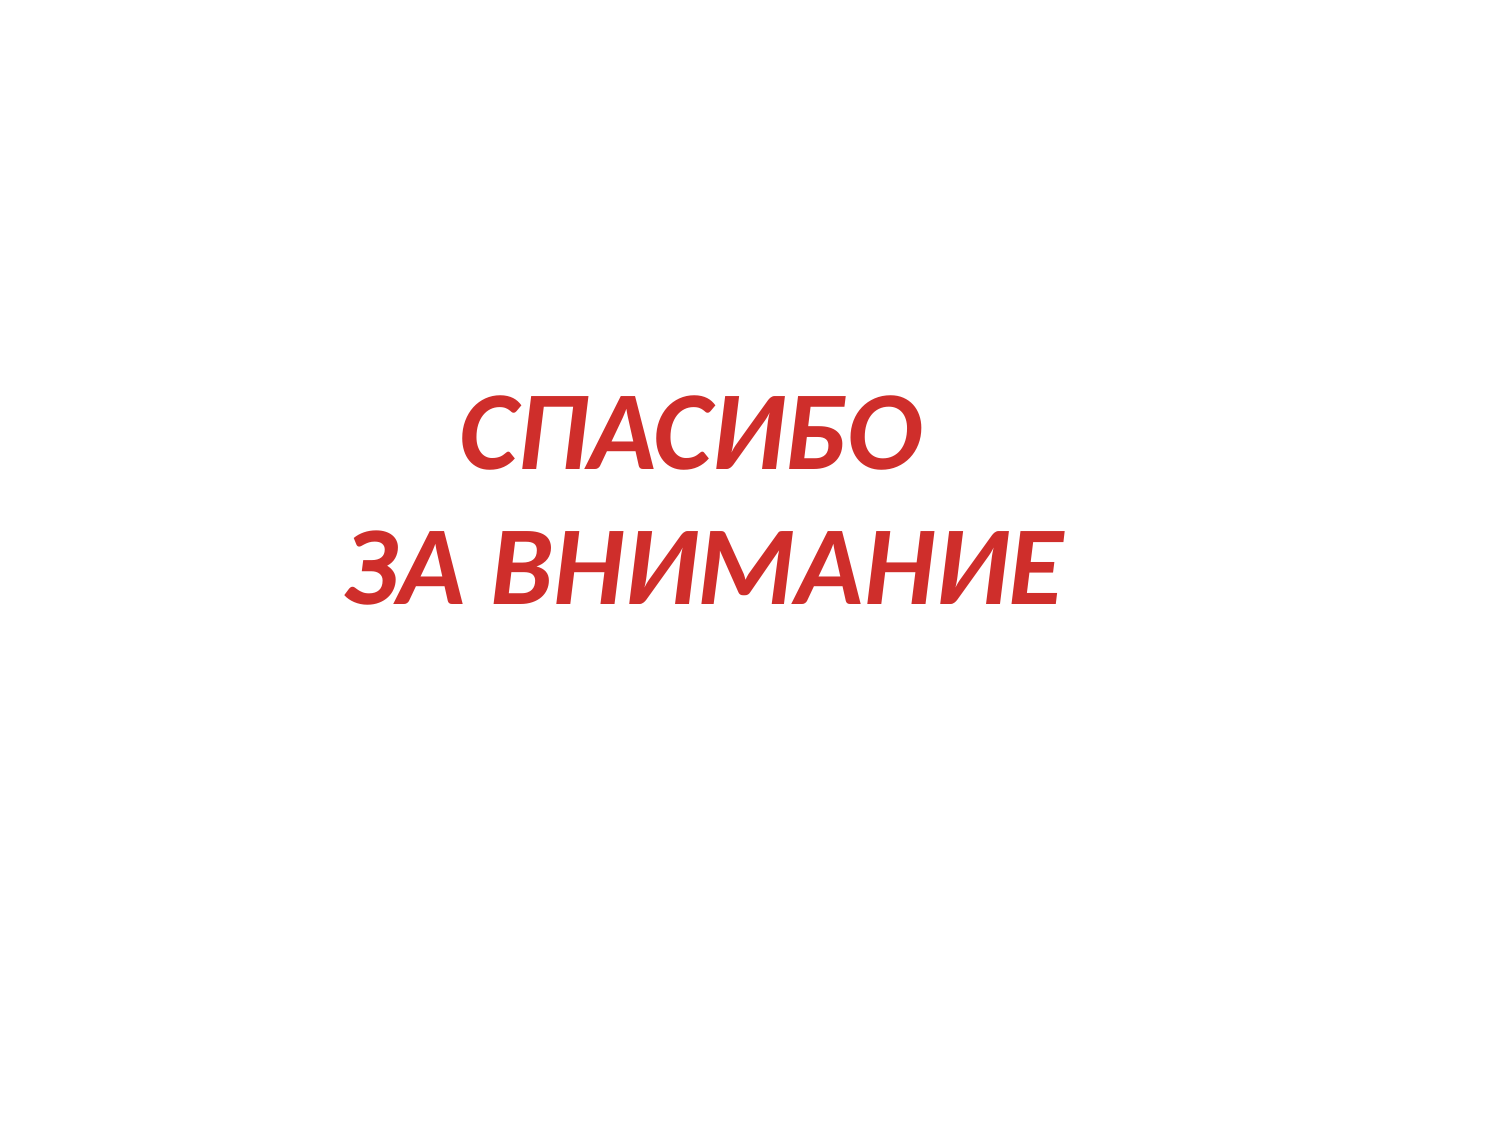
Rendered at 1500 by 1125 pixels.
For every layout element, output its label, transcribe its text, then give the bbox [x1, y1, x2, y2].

text_box СПАСИБО ЗА ВНИМАНИЕ [328, 349, 1079, 635]
